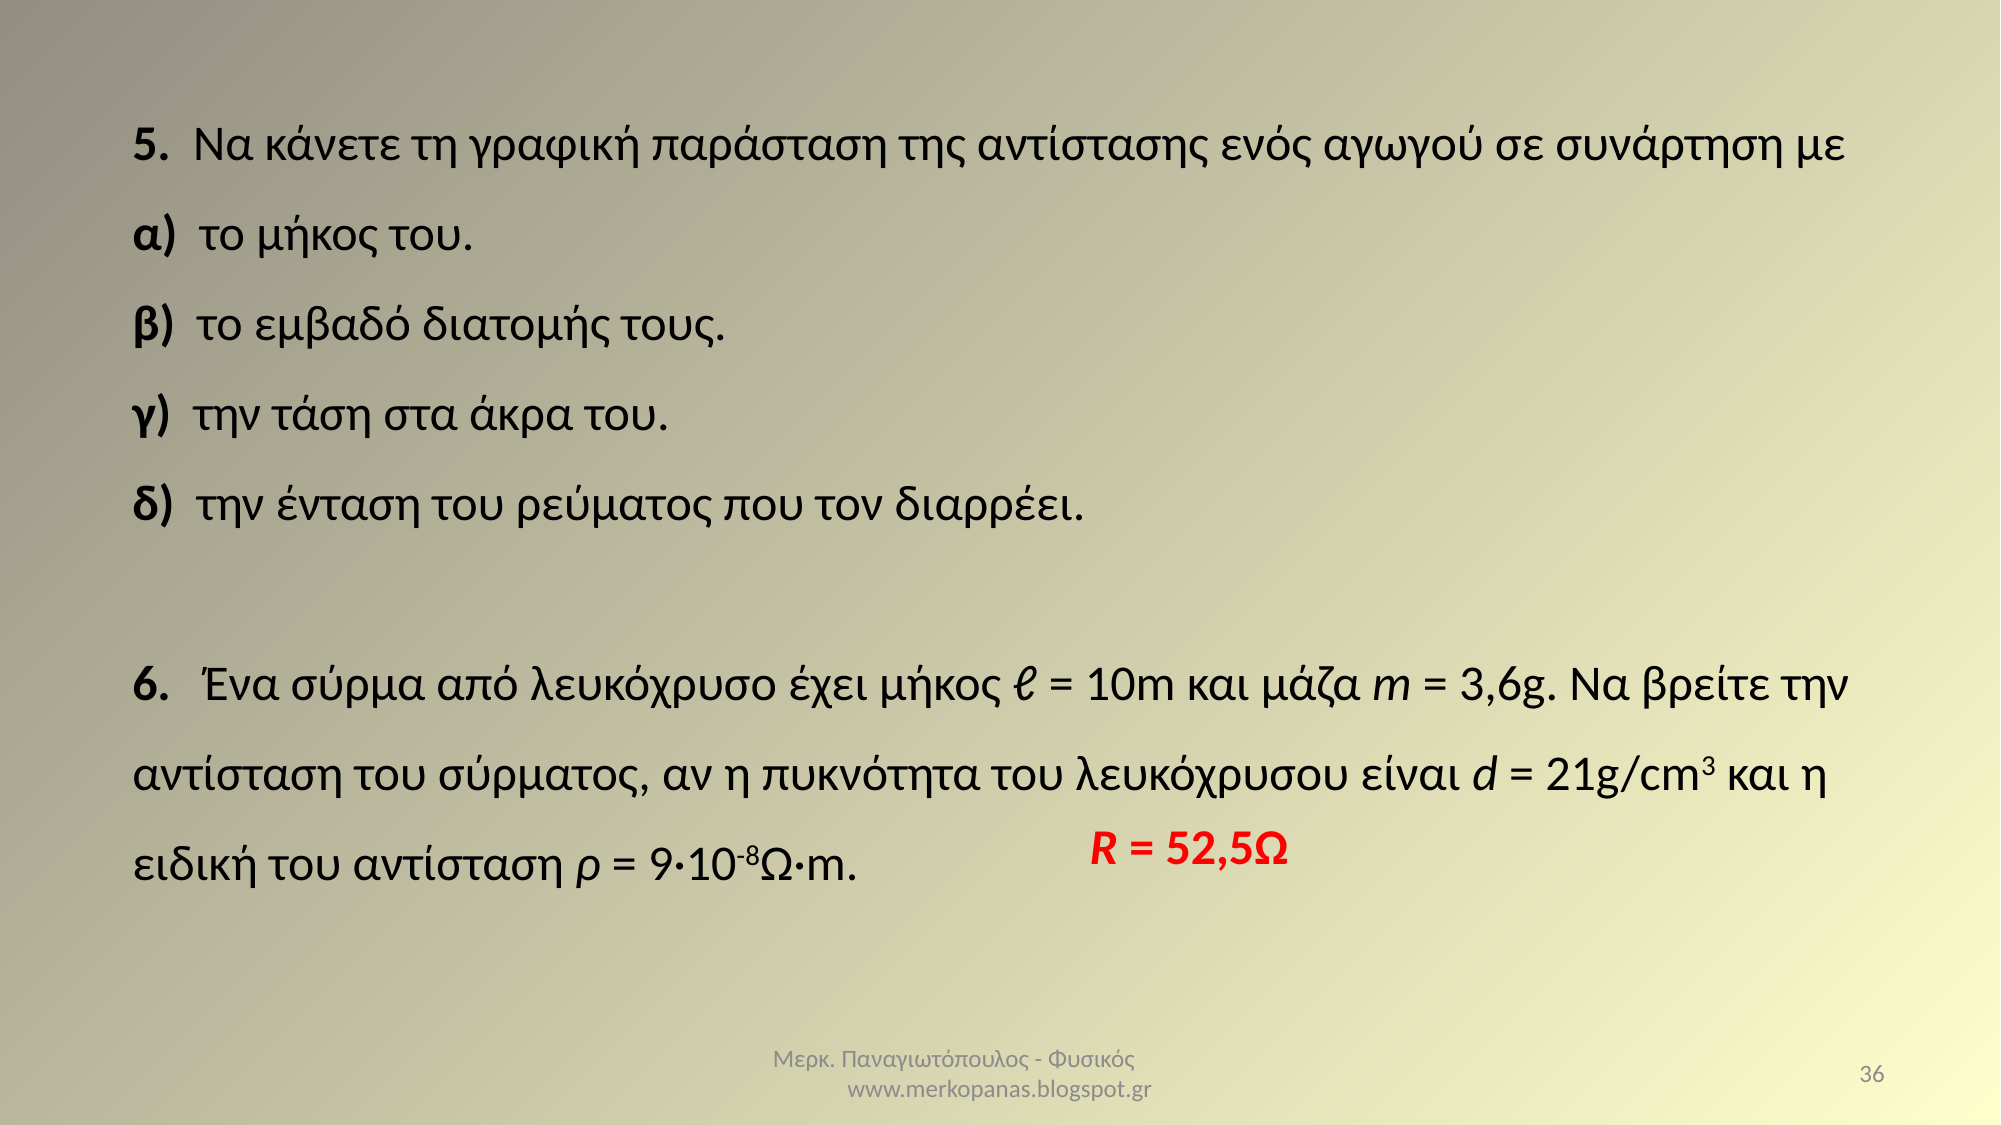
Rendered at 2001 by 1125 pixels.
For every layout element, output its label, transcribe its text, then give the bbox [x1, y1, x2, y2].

slide_number 36 [1433, 1042, 1900, 1103]
text_box R = 52,5Ω [1075, 807, 1317, 883]
footer Μερκ. Παναγιωτόπουλος - Φυσικός www.merkopanas.blogspot.gr [683, 1042, 1317, 1103]
text_box 5. Να κάνετε τη γραφική παράσταση της αντίστασης ενός αγωγού σε συνάρτηση με α) το μήκος του. β) το εμβαδό διατομής τους. γ) την τάση στα άκρα του. δ) την ένταση του ρεύματος που τον διαρρέει. 6. Ένα σύρμα από λευκόχρυσο έχει μήκος ℓ = 10m και μάζα m = 3,6g. Να βρείτε την αντίσταση του σύρματος, αν η πυκνότητα του λευκόχρυσου είναι d = 21g/cm3 και η ειδική του αντίσταση ρ = 9·10-8Ω·m. [117, 73, 1870, 899]
